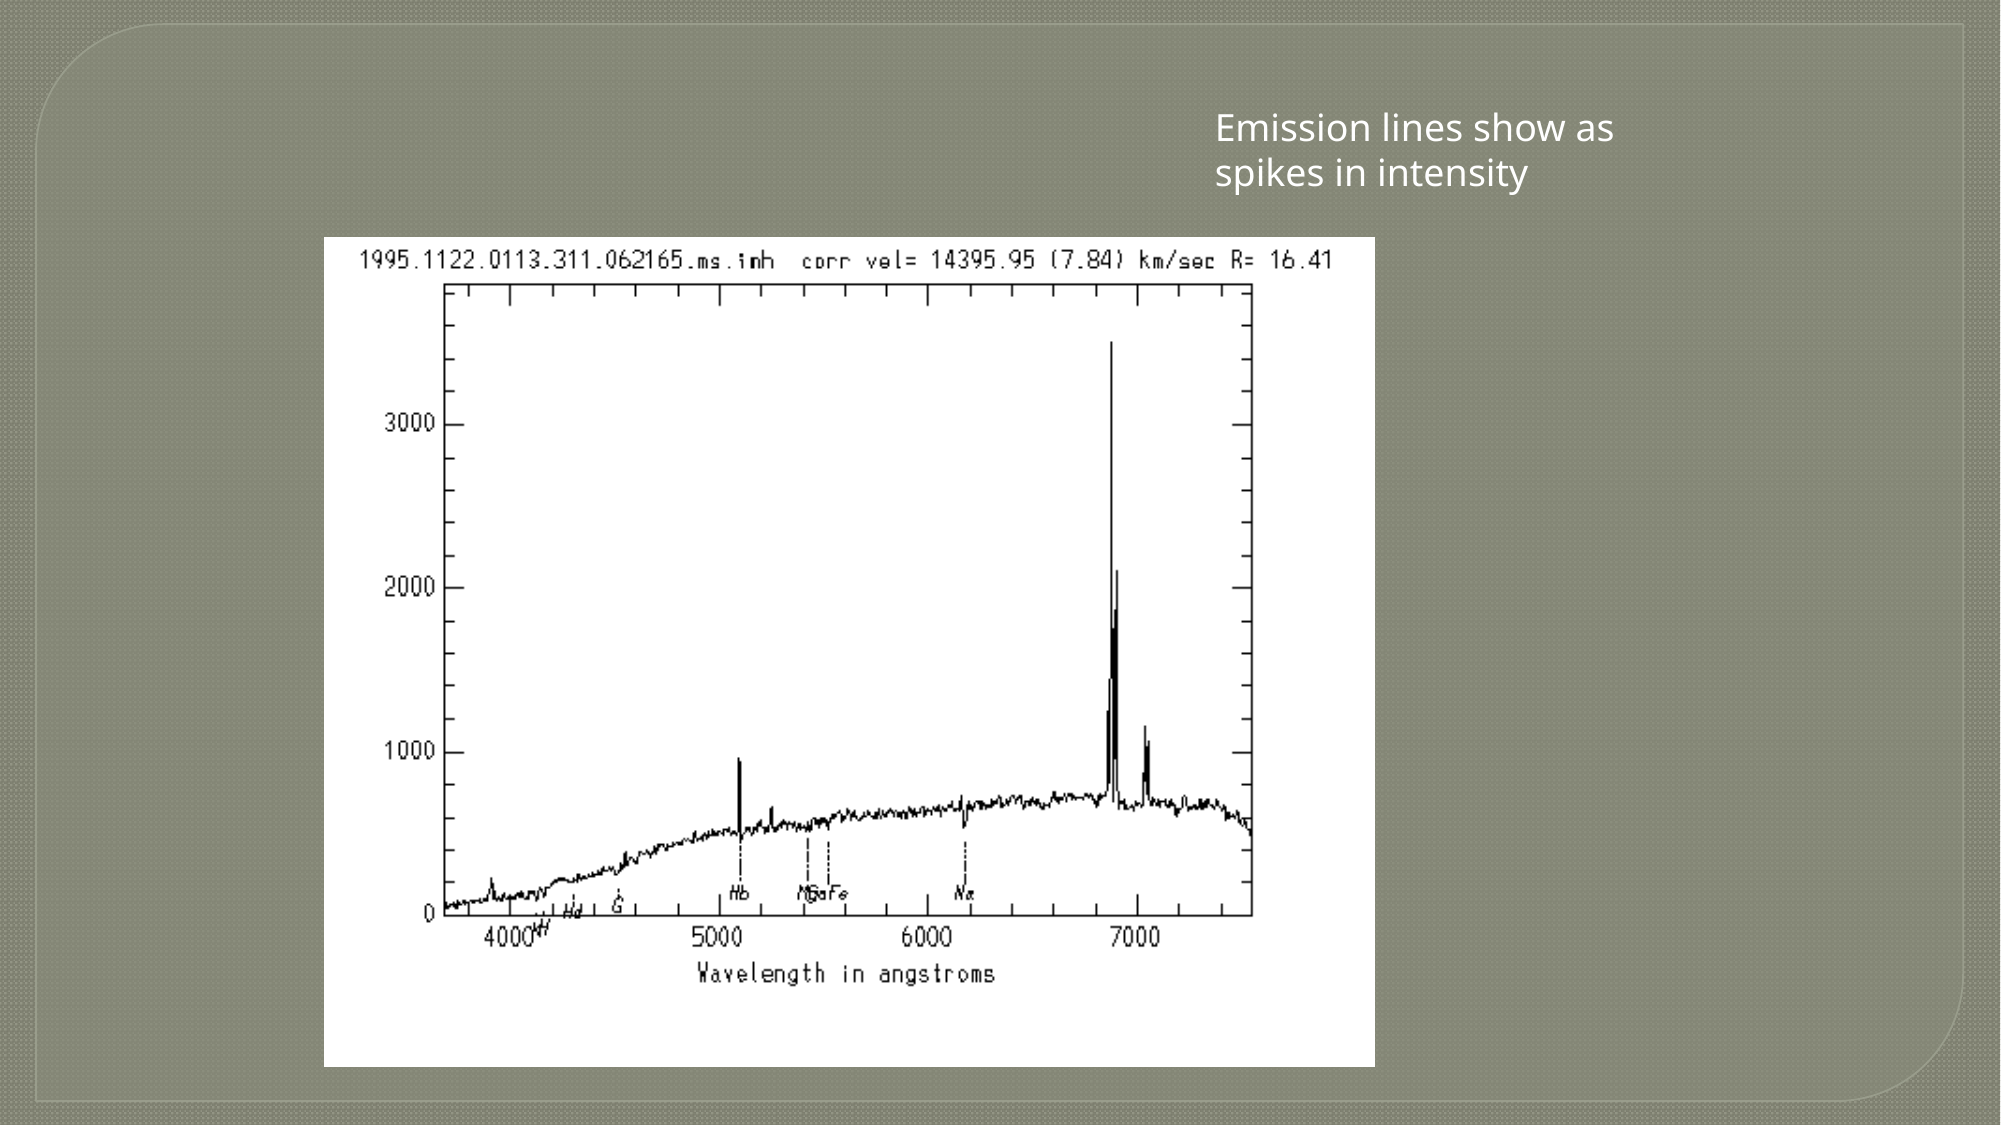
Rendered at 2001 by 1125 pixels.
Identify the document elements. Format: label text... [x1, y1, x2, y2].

picture [324, 237, 1376, 1067]
text_box Emission lines show as spikes in intensity [1199, 96, 1636, 202]
